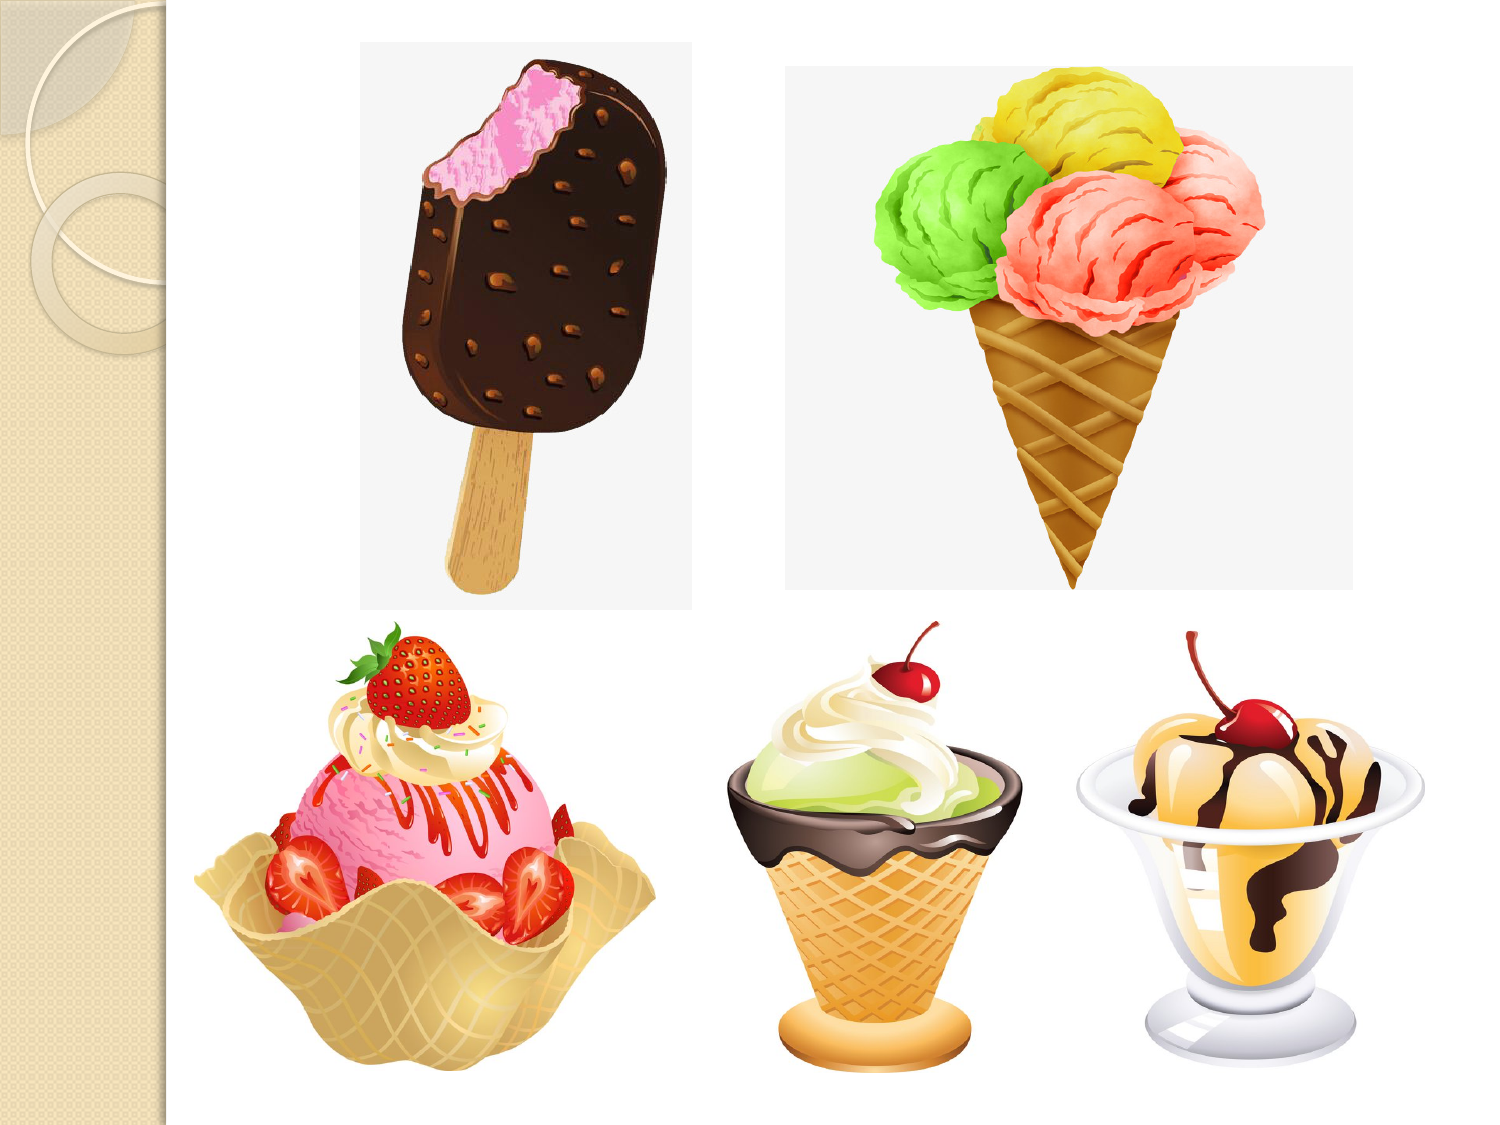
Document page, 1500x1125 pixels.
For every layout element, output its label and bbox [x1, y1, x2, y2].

list [726, 621, 1426, 1073]
picture [785, 66, 1353, 590]
picture [360, 42, 692, 610]
picture [194, 621, 656, 1071]
